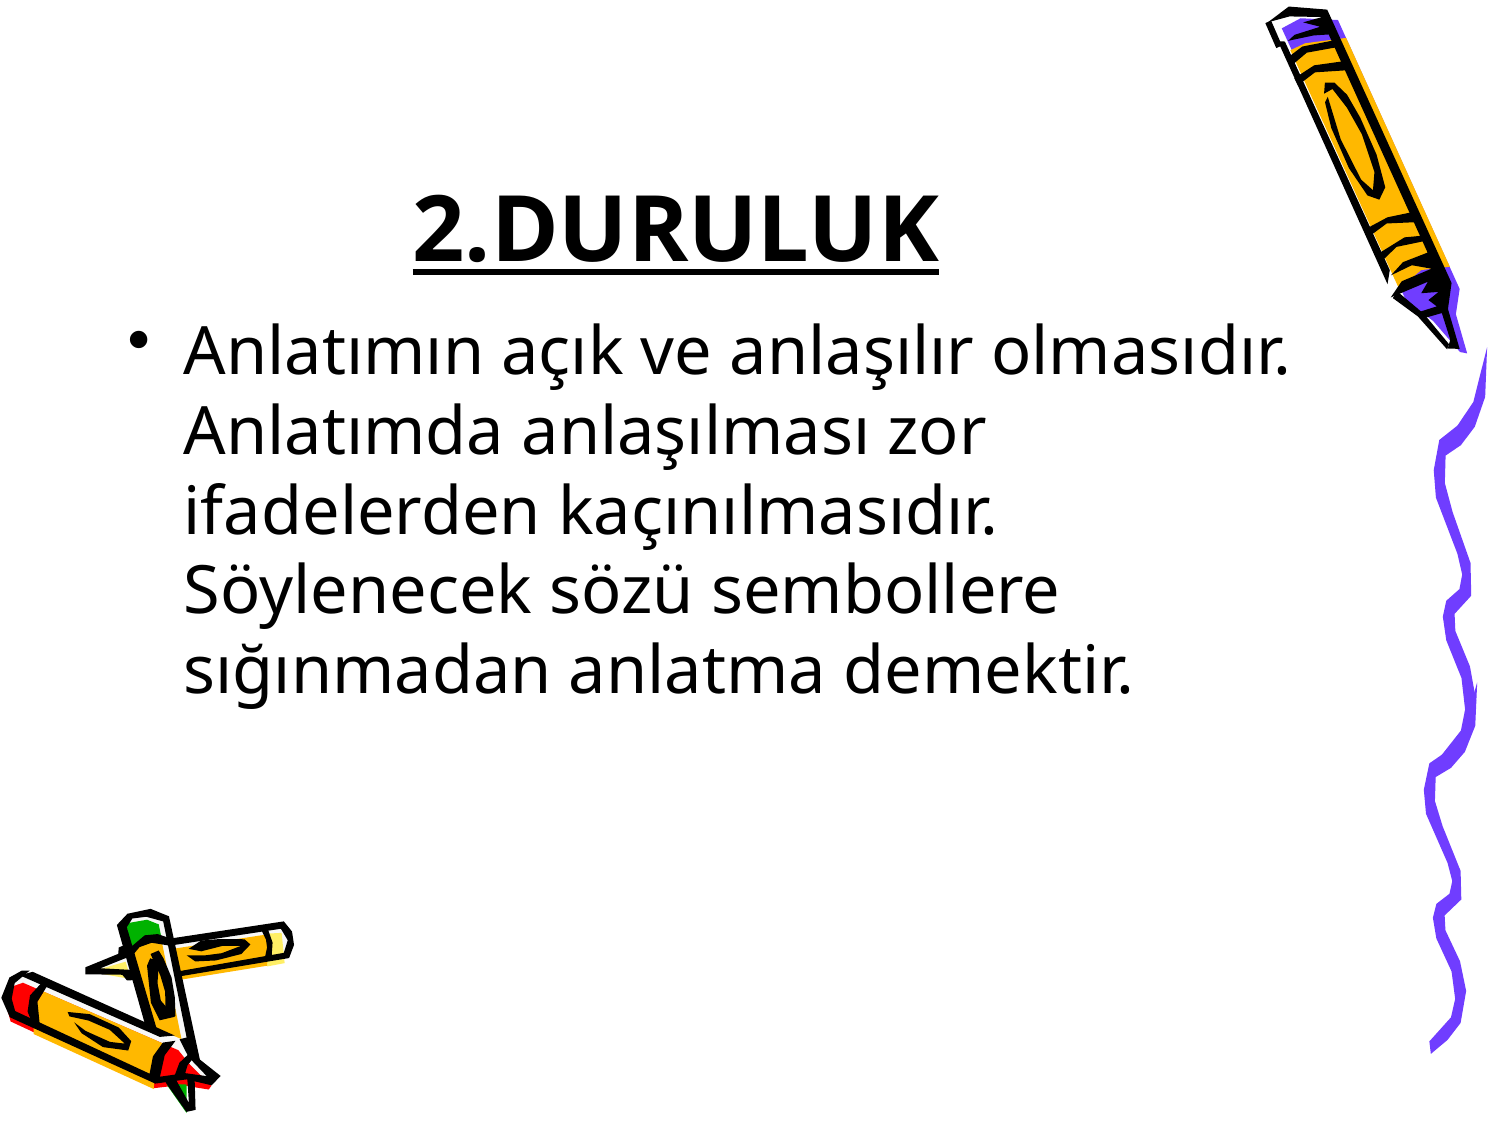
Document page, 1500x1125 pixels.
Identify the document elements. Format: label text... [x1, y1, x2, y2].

list Anlatımın açık ve anlaşılır olmasıdır. Anlatımda anlaşılması zor ifadelerden kaçınılmasıdır. Söylenecek sözü sembollere sığınmadan anlatma demektir. [112, 299, 1376, 901]
title 2.DURULUK [112, 24, 1240, 288]
